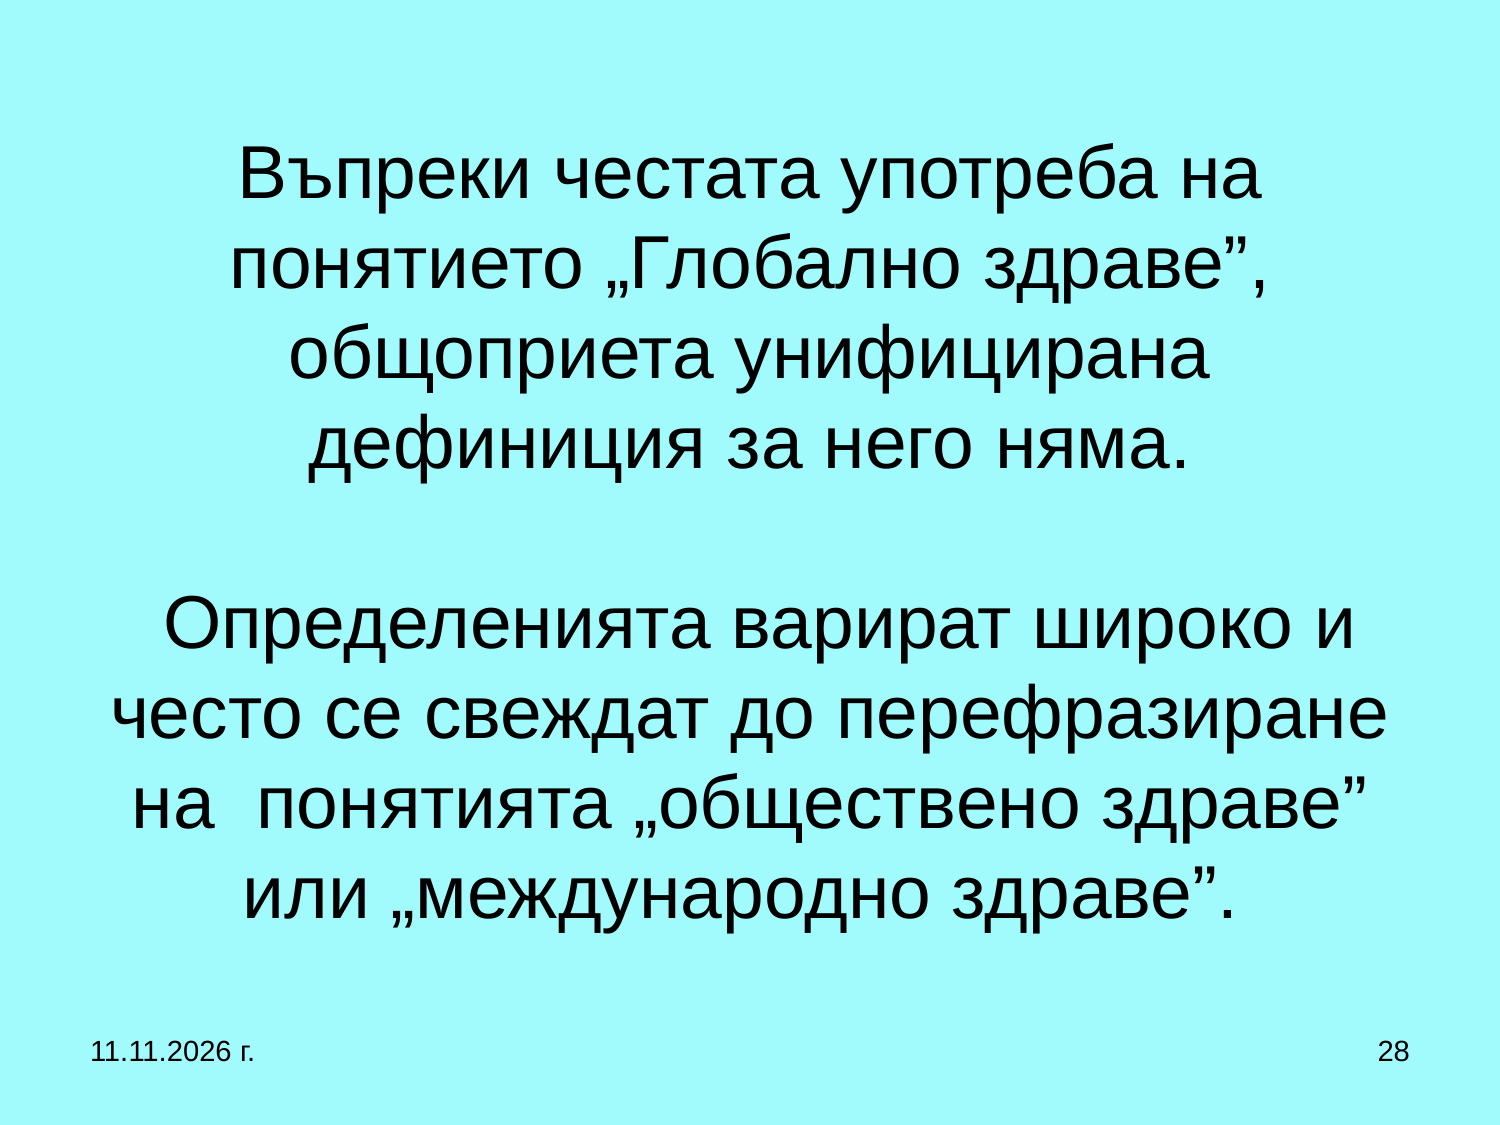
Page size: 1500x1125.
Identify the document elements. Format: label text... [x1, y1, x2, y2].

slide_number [75, 1024, 425, 1103]
title Въпреки честата употреба на понятието „Глобално здраве”, общоприета унифицирана дефиниция за него няма. Определенията варират широко и често се свеждат до перефразиране на понятията „обществено здраве” или „международно здраве”. [75, 45, 1425, 1012]
slide_number 28 [1074, 1024, 1425, 1103]
